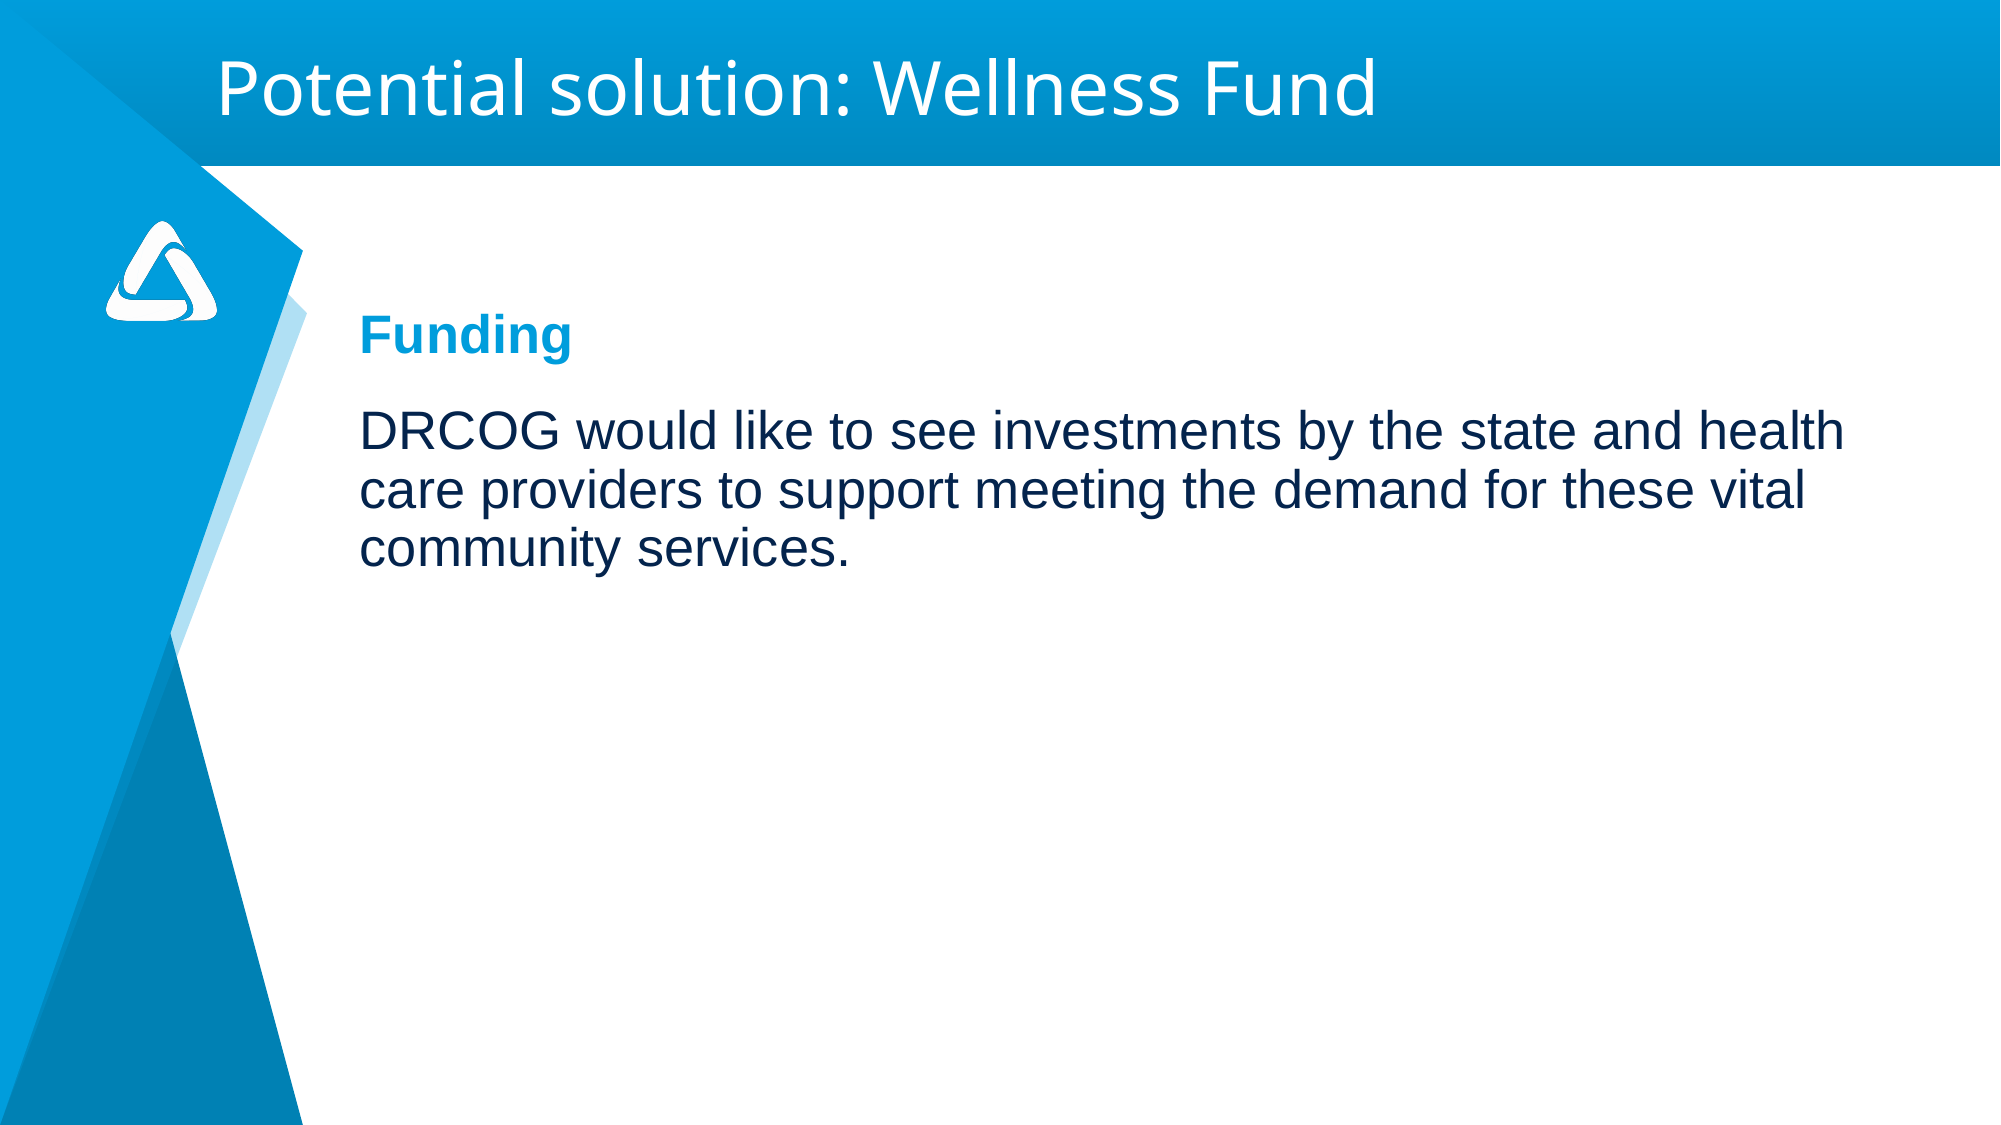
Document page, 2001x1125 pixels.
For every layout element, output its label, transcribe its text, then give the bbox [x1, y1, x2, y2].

picture [107, 286, 187, 320]
picture [124, 222, 180, 294]
title Potential solution: Wellness Fund [200, 9, 1986, 172]
list Funding DRCOG would like to see investments by the state and health care providers to support meeting the demand for these vital community services. [344, 299, 1915, 1014]
picture [166, 249, 216, 320]
